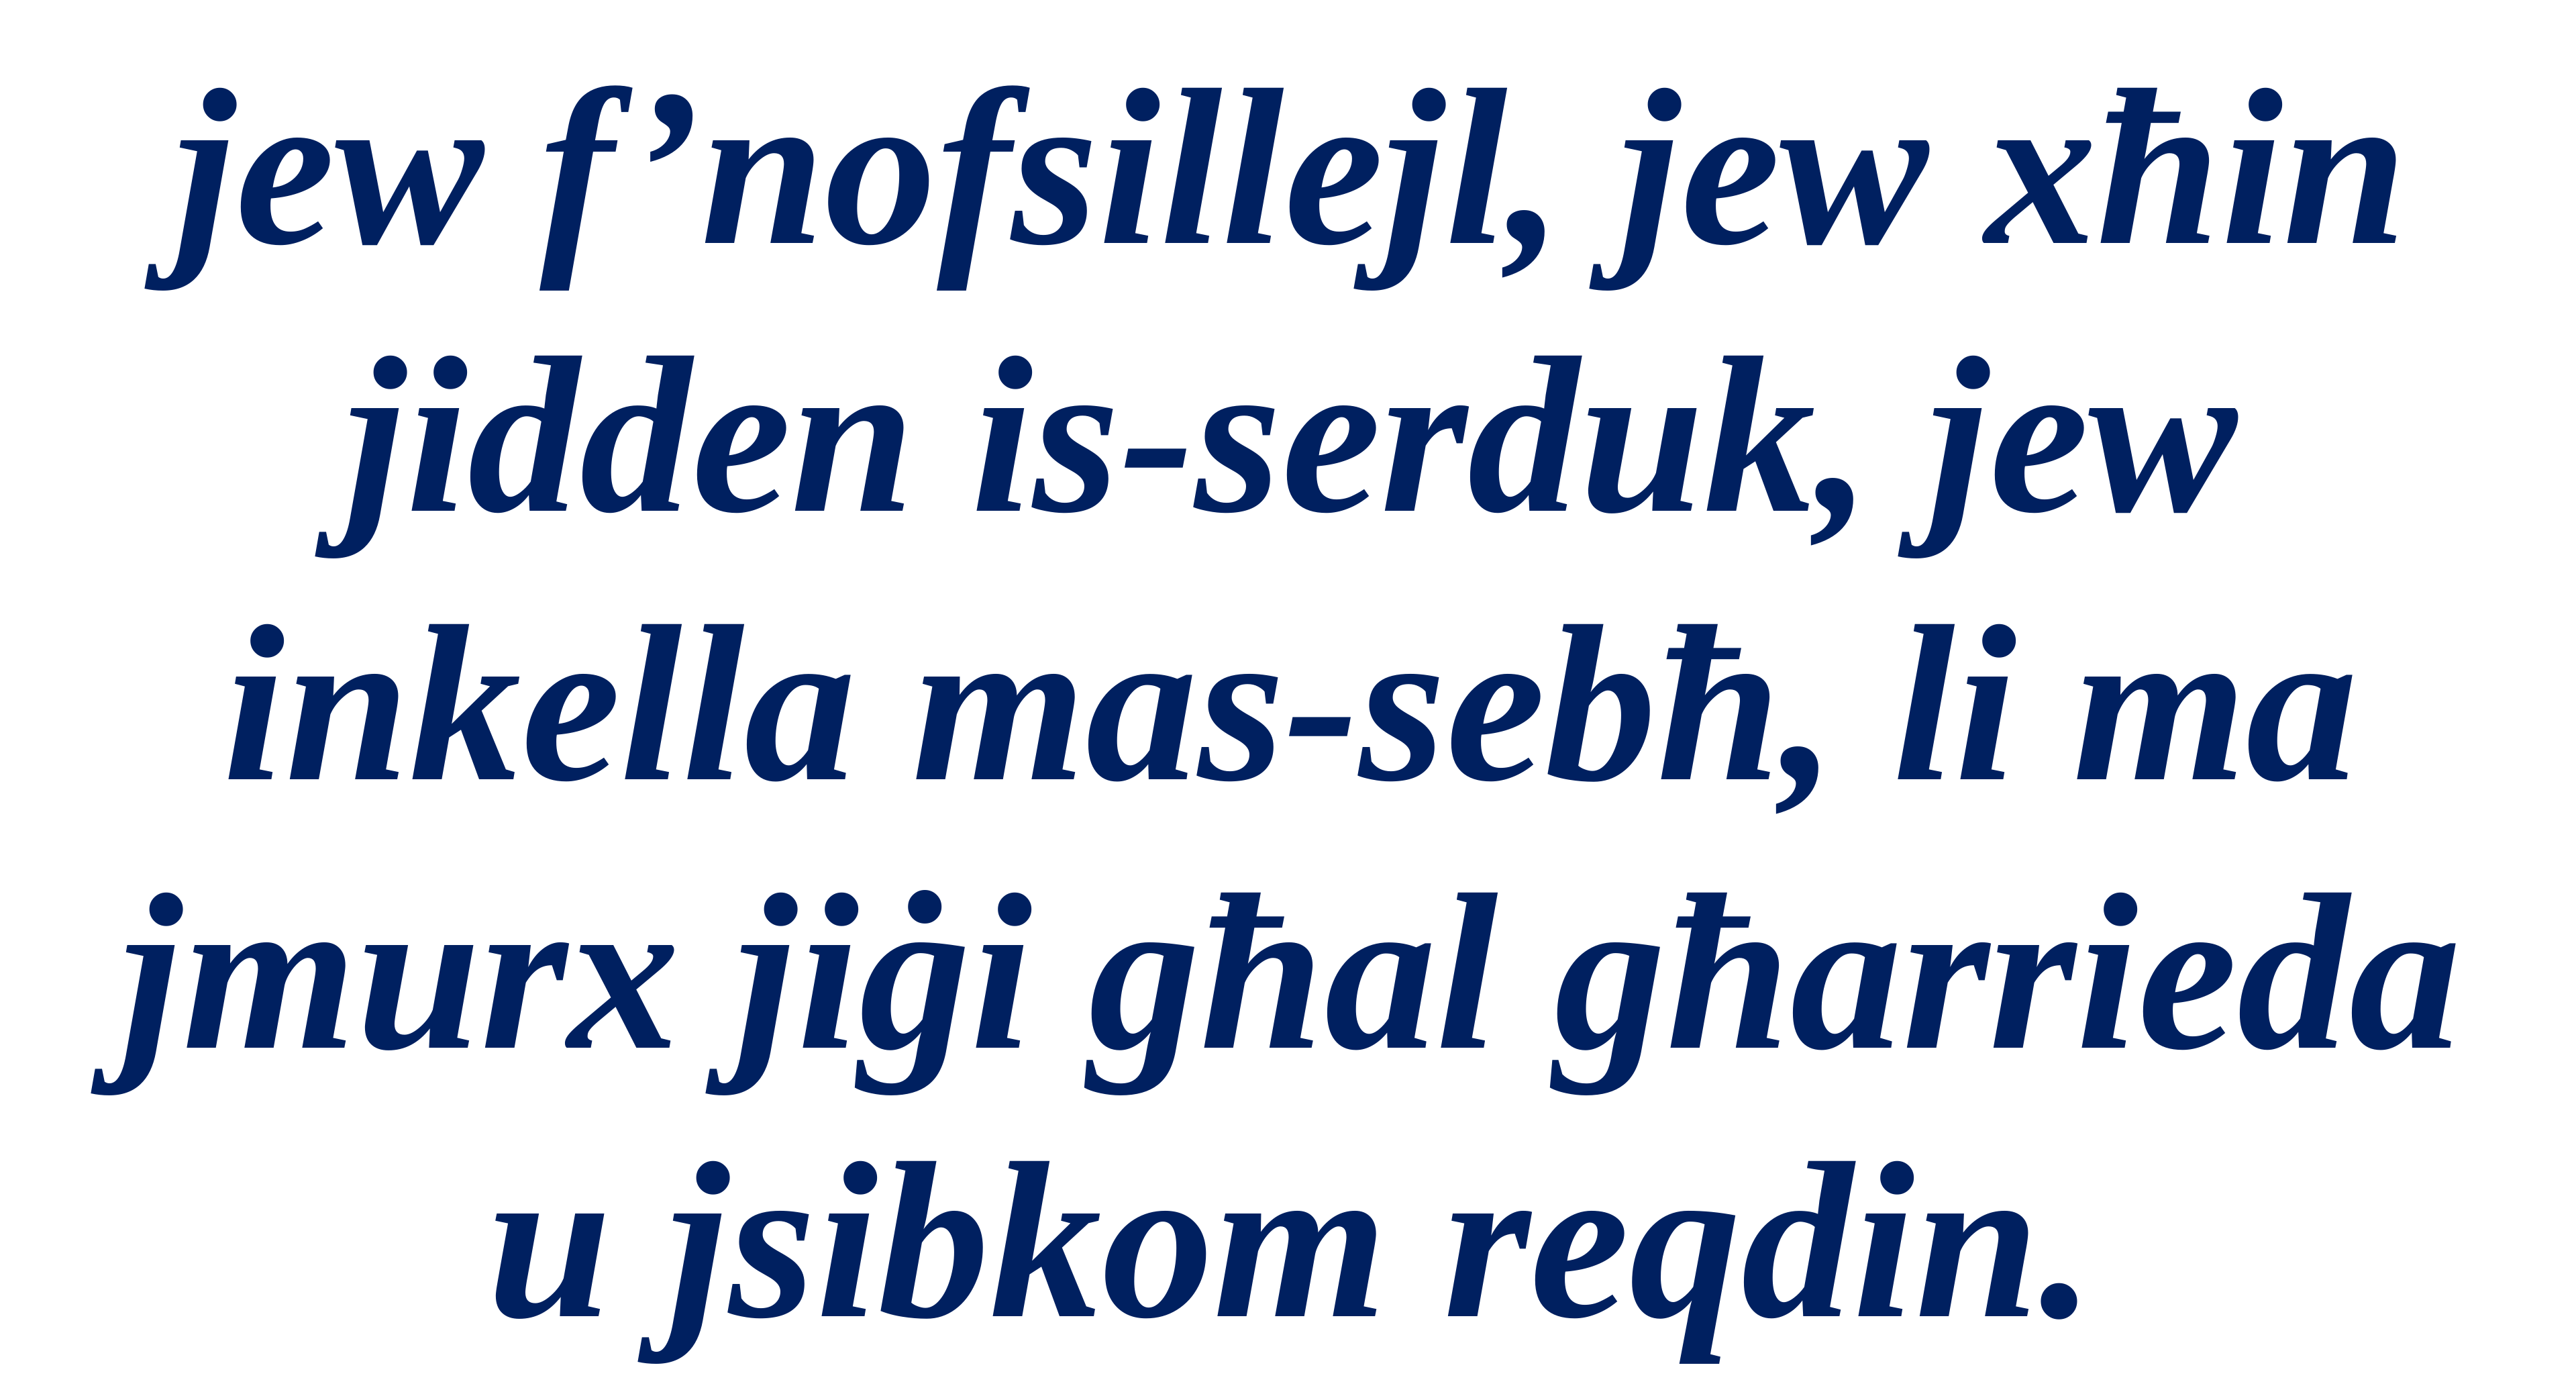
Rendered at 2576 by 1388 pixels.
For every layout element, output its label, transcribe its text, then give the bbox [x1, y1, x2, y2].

text_box jew f’nofsillejl, jew xħin jidden is-serduk, jew inkella mas-sebħ, li ma jmurx jiġi għal għarrieda u jsibkom reqdin. [43, 11, 2540, 1369]
